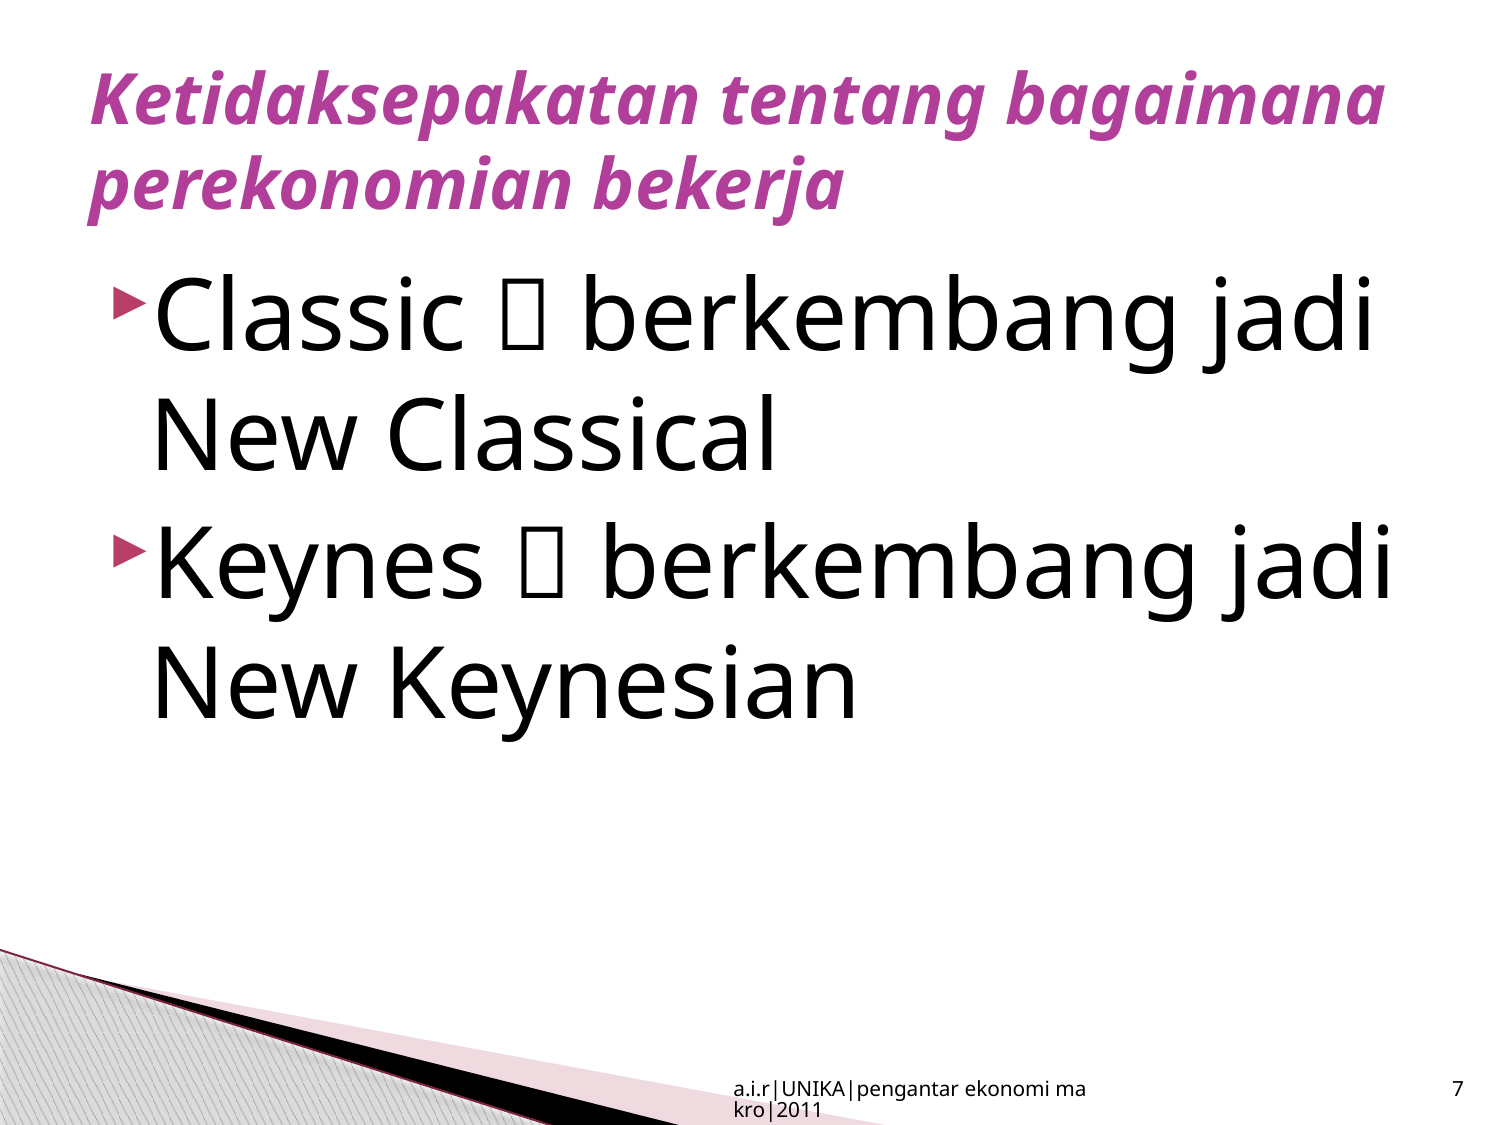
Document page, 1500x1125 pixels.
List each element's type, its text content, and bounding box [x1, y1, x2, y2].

slide_number 7 [1418, 1051, 1479, 1112]
footer a.i.r|UNIKA|pengantar ekonomi makro|2011 [718, 1051, 1105, 1112]
list Classic  berkembang jadi New Classical Keynes  berkembang jadi New Keynesian [75, 243, 1425, 986]
title Ketidaksepakatan tentang bagaimana perekonomian bekerja [75, 45, 1425, 233]
